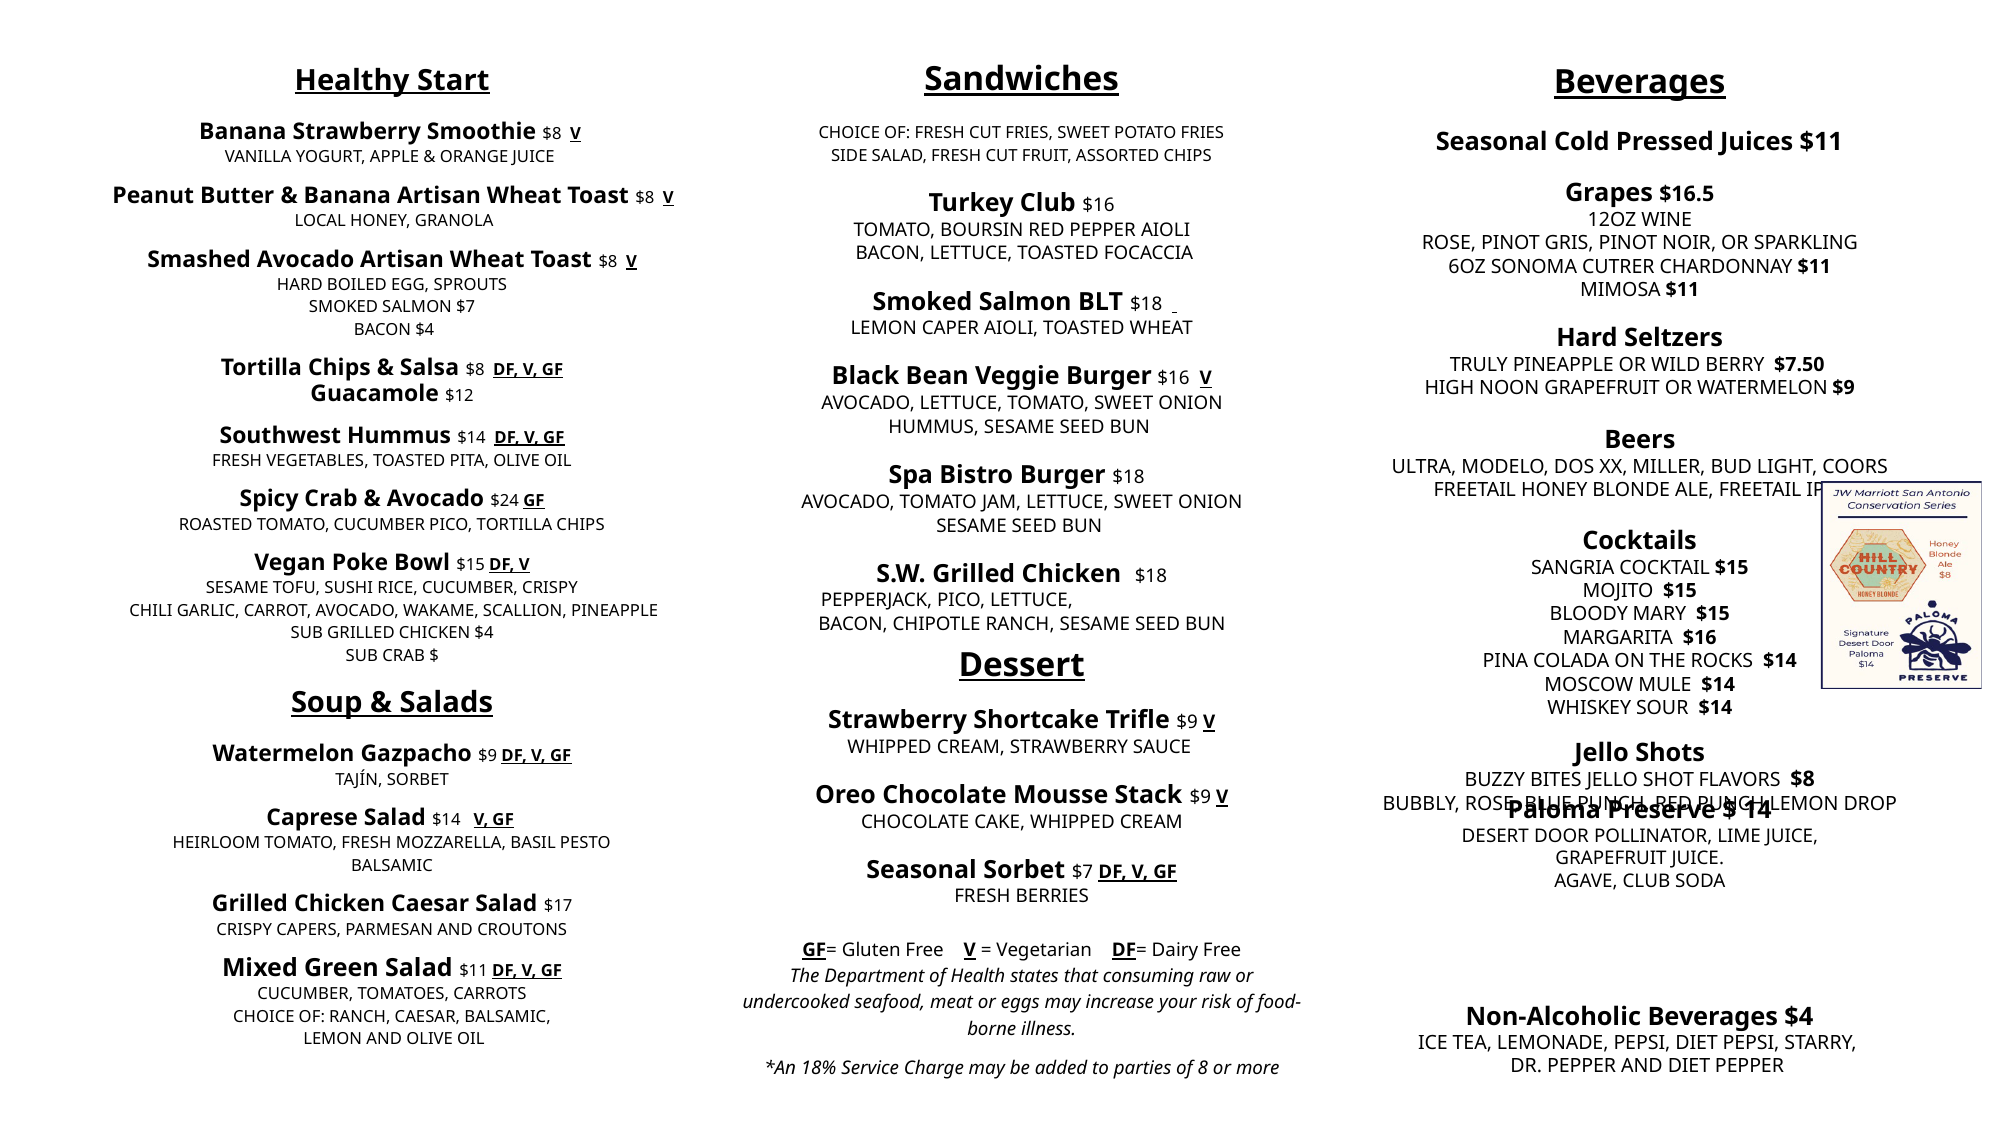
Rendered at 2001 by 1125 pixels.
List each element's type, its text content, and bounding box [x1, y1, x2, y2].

picture [1820, 480, 1982, 689]
text_box Sandwiches CHOICE OF: FRESH CUT FRIES, SWEET POTATO FRIES SIDE SALAD, FRESH CUT FRUIT, ASSORTED CHIPS Turkey Club $16 TOMATO, BOURSIN RED PEPPER AIOLI BACON, LETTUCE, TOASTED FOCACCIA Smoked Salmon BLT $18 LEMON CAPER AIOLI, TOASTED WHEAT Black Bean Veggie Burger $16 V AVOCADO, LETTUCE, TOMATO, SWEET ONION HUMMUS, SESAME SEED BUN Spa Bistro Burger $18 AVOCADO, TOMATO JAM, LETTUCE, SWEET ONION SESAME SEED BUN S.W. Grilled Chicken $18 PEPPERJACK, PICO, LETTUCE, BACON, CHIPOTLE RANCH, SESAME SEED BUN Dessert Strawberry Shortcake Trifle $9 V WHIPPED CREAM, STRAWBERRY SAUCE Oreo Chocolate Mousse Stack $9 V CHOCOLATE CAKE, WHIPPED CREAM Seasonal Sorbet $7 DF, V, GF FRESH BERRIES GF= Gluten Free V = Vegetarian DF= Dairy Free The Department of Health states that consuming raw or undercooked seafood, meat or eggs may increase your risk of food-borne illness. *An 18% Service Charge may be added to parties of 8 or more [722, 0, 1321, 1092]
list Healthy Start Banana Strawberry Smoothie $8 V VANILLA YOGURT, APPLE & ORANGE JUICE Peanut Butter & Banana Artisan Wheat Toast $8 V LOCAL HONEY, GRANOLA Smashed Avocado Artisan Wheat Toast $8 V HARD BOILED EGG, SPROUTS SMOKED SALMON $7 BACON $4 Tortilla Chips & Salsa $8 DF, V, GF Guacamole $12 Southwest Hummus $14 DF, V, GF FRESH VEGETABLES, TOASTED PITA, OLIVE OIL Spicy Crab & Avocado $24 GF ROASTED TOMATO, CUCUMBER PICO, TORTILLA CHIPS Vegan Poke Bowl $15 DF, V SESAME TOFU, SUSHI RICE, CUCUMBER, CRISPY CHILI GARLIC, CARROT, AVOCADO, WAKAME, SCALLION, PINEAPPLE SUB GRILLED CHICKEN $4 SUB CRAB $ Soup & Salads Watermelon Gazpacho $9 DF, V, GF TAJÍN, SORBET Caprese Salad $14 V, GF HEIRLOOM TOMATO, FRESH MOZZARELLA, BASIL PESTO BALSAMIC Grilled Chicken Caesar Salad $17 CRISPY CAPERS, PARMESAN AND CROUTONS Mixed Green Salad $11 DF, V, GF CUCUMBER, TOMATOES, CARROTS CHOICE OF: RANCH, CAESAR, BALSAMIC, LEMON AND OLIVE OIL [81, 0, 704, 1092]
text_box Paloma Preserve $ 14 DESERT DOOR POLLINATOR, LIME JUICE, GRAPEFRUIT JUICE. AGAVE, CLUB SODA [1401, 788, 1879, 909]
text_box Beverages Seasonal Cold Pressed Juices $11 Grapes $16.5 12OZ WINE ROSE, PINOT GRIS, PINOT NOIR, OR SPARKLING 6OZ SONOMA CUTRER CHARDONNAY $11 MIMOSA $11 Hard Seltzers TRULY PINEAPPLE OR WILD BERRY $7.50 HIGH NOON GRAPEFRUIT OR WATERMELON $9 Beers ULTRA, MODELO, DOS XX, MILLER, BUD LIGHT, COORS FREETAIL HONEY BLONDE ALE, FREETAIL IPA Cocktails SANGRIA COCKTAIL $15 MOJITO $15 BLOODY MARY $15 MARGARITA $16 PINA COLADA ON THE ROCKS $14 MOSCOW MULE $14 WHISKEY SOUR $14 Jello Shots BUZZY BITES JELLO SHOT FLAVORS $8 BUBBLY, ROSE, BLUE PUNCH, RED PUNCH LEMON DROP Non-Alcoholic Beverages $4 ICE TEA, LEMONADE, PEPSI, DIET PEPSI, STARRY, DR. PEPPER AND DIET PEPPER [1340, 0, 1939, 1092]
